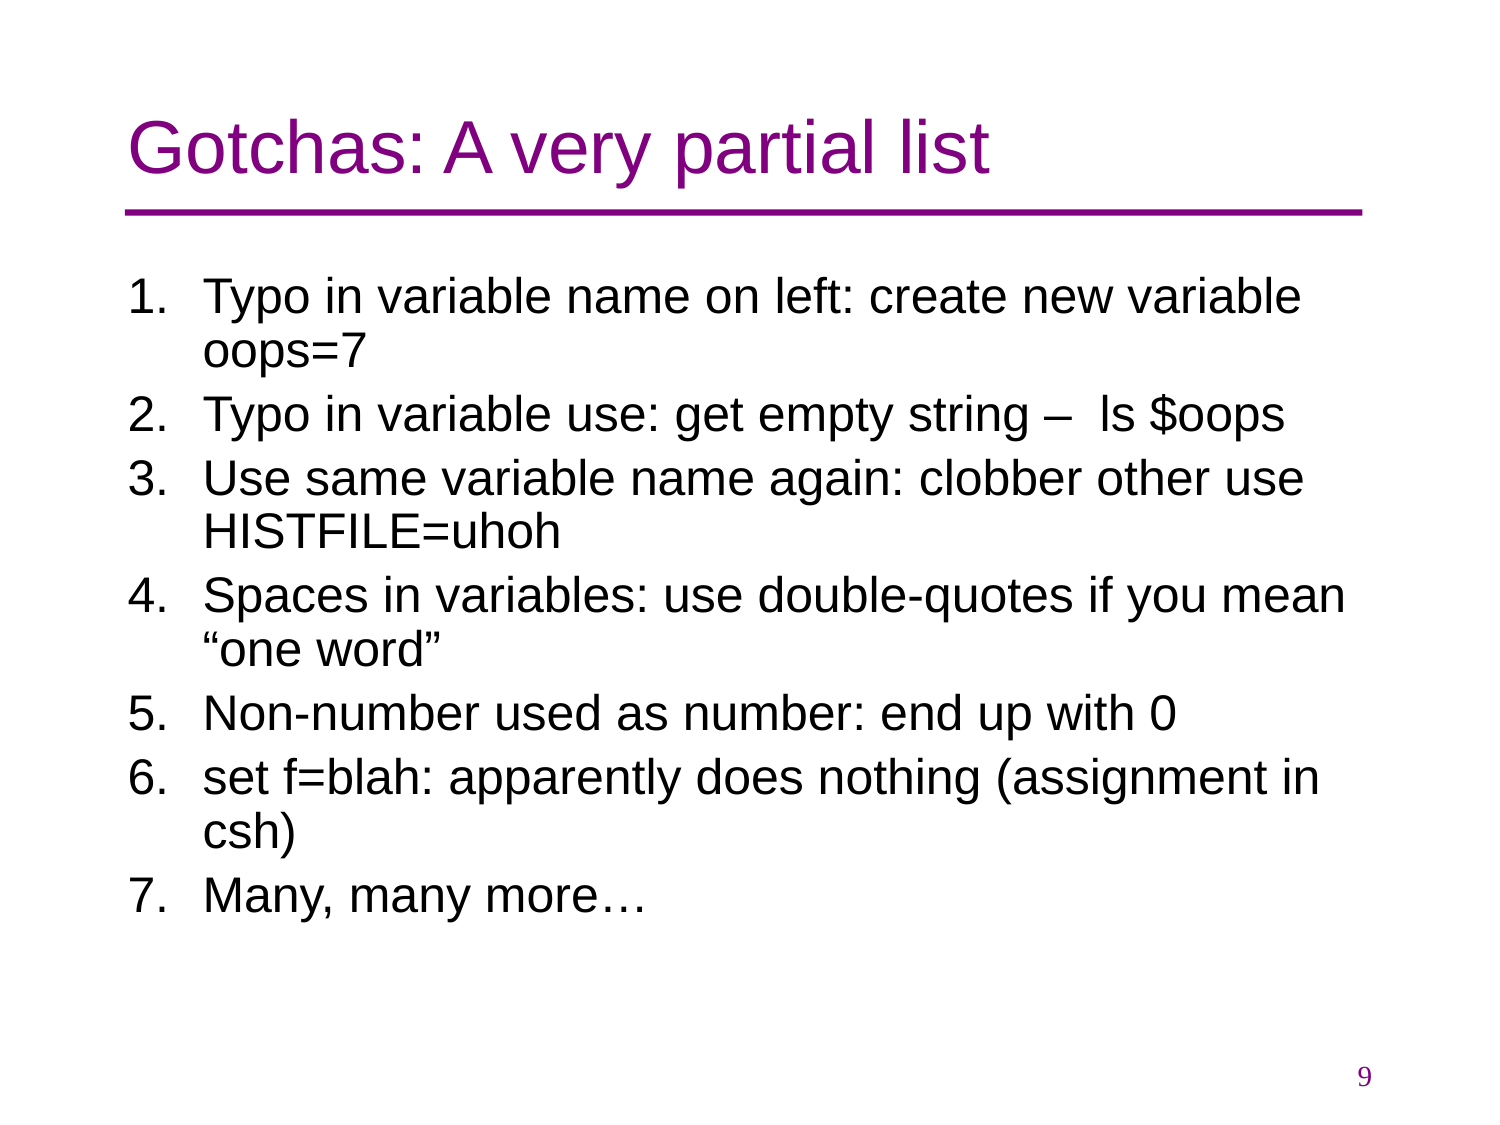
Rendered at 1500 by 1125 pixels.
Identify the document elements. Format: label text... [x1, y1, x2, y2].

slide_number 9 [1074, 1049, 1388, 1125]
title Gotchas: A very partial list [112, 50, 1388, 238]
list Typo in variable name on left: create new variable oops=7 Typo in variable use: get empty string – ls $oops Use same variable name again: clobber other use HISTFILE=uhoh Spaces in variables: use double-quotes if you mean “one word” Non-number used as number: end up with 0 set f=blah: apparently does nothing (assignment in csh) Many, many more… [112, 262, 1388, 1000]
